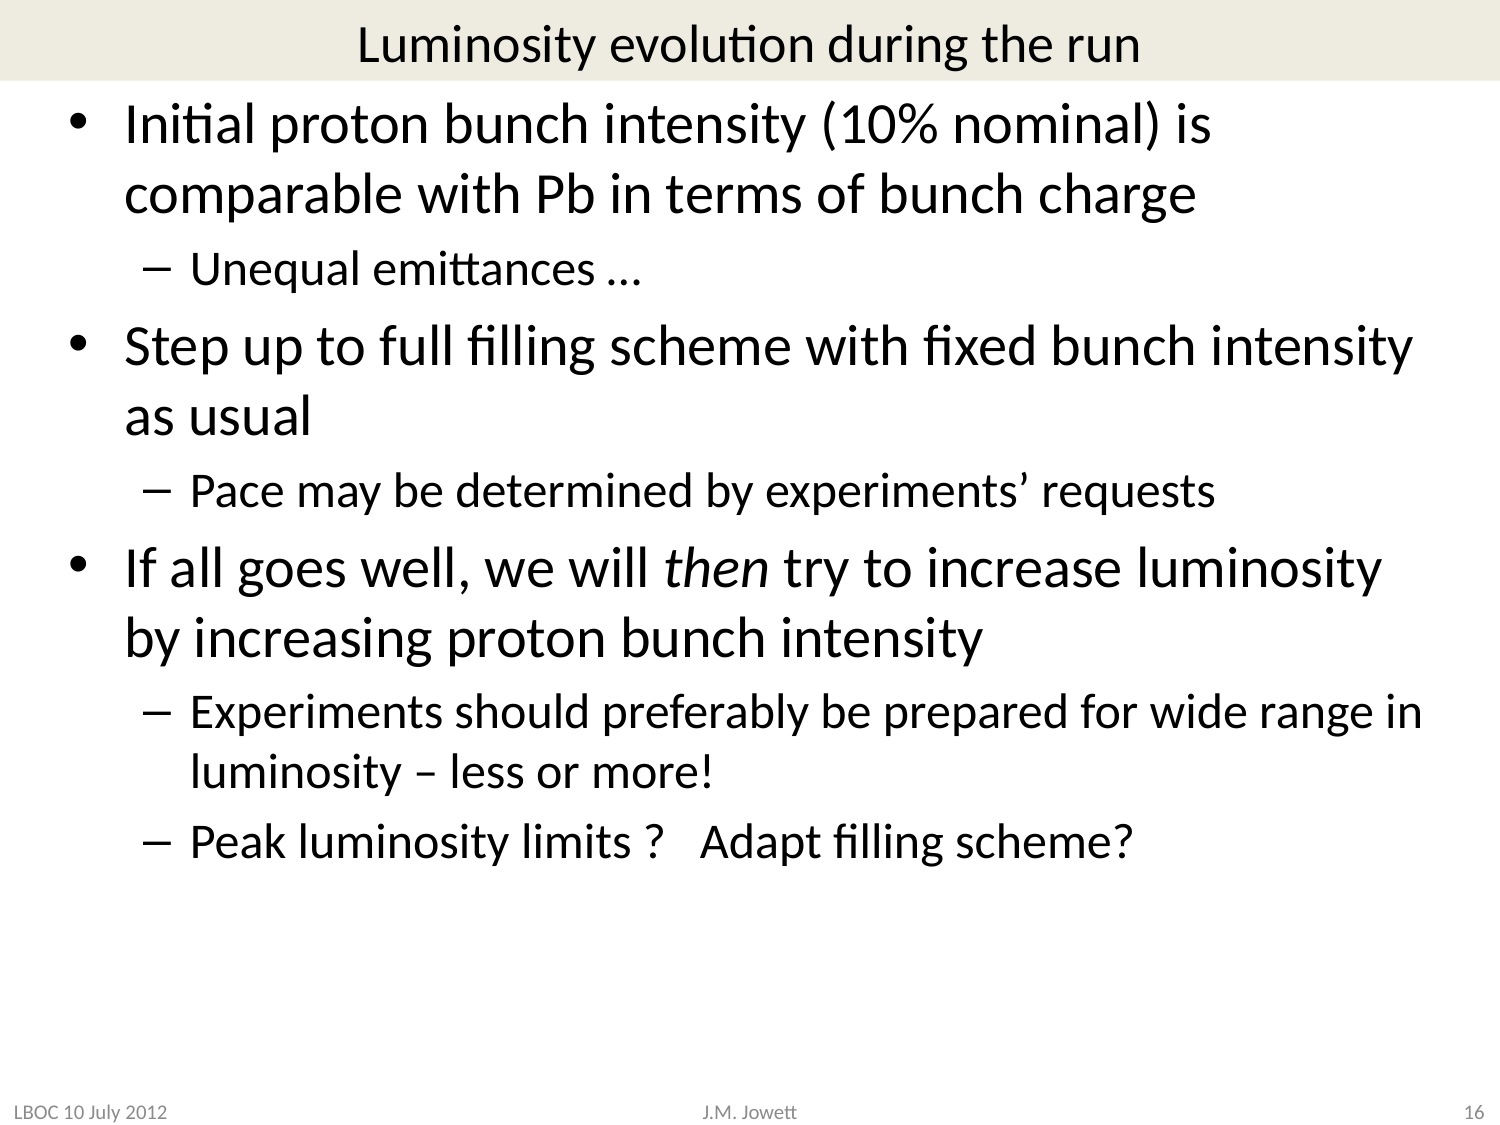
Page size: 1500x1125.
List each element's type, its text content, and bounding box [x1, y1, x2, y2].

title Luminosity evolution during the run [0, 0, 1500, 81]
slide_number 16 [1149, 1094, 1500, 1125]
footer J.M. Jowett [596, 1097, 904, 1125]
list Initial proton bunch intensity (10% nominal) is comparable with Pb in terms of bunch charge Unequal emittances … Step up to full filling scheme with fixed bunch intensity as usual Pace may be determined by experiments’ requests If all goes well, we will then try to increase luminosity by increasing proton bunch intensity Experiments should preferably be prepared for wide range in luminosity – less or more! Peak luminosity limits ? Adapt filling scheme? [53, 78, 1447, 1083]
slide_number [0, 1094, 514, 1125]
